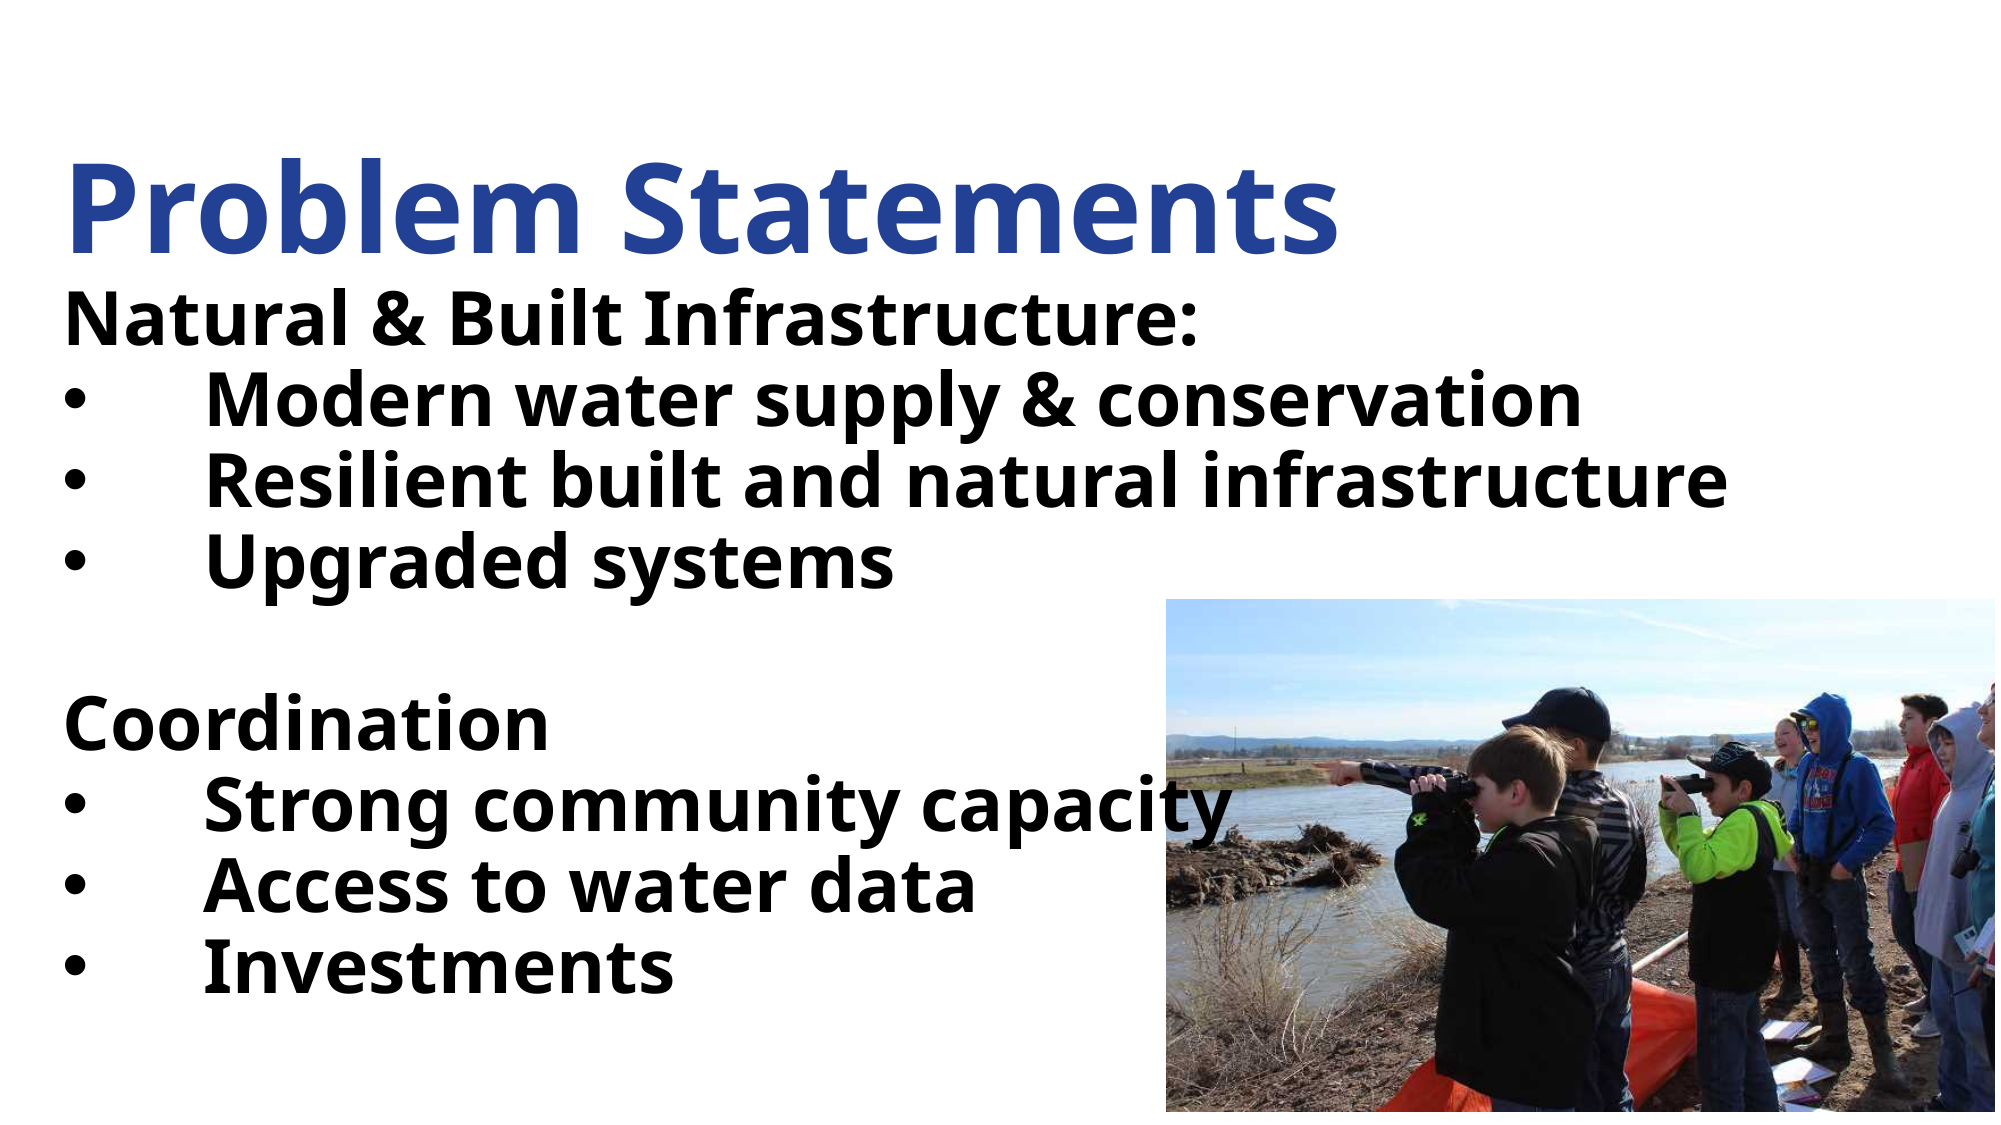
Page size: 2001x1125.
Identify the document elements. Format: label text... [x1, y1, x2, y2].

text_box Problem Statements Natural & Built Infrastructure: Modern water supply & conservation Resilient built and natural infrastructure Upgraded systems Coordination Strong community capacity Access to water data Investments [47, 138, 1995, 1125]
picture [1166, 599, 1995, 1113]
